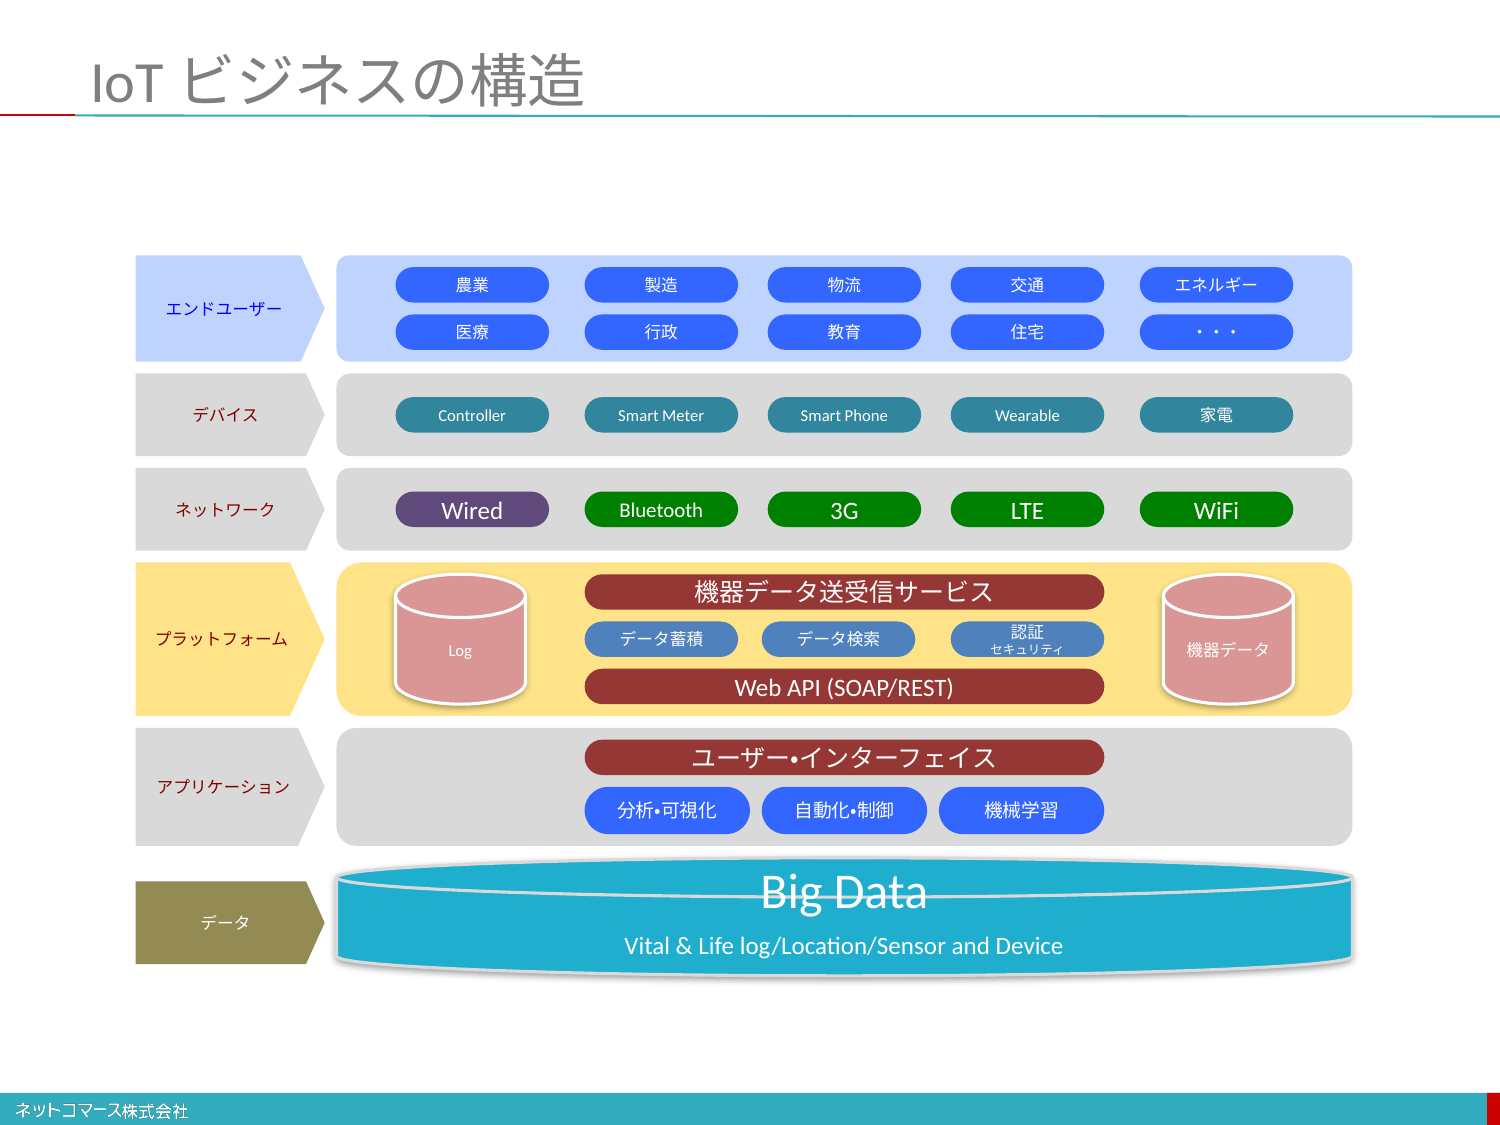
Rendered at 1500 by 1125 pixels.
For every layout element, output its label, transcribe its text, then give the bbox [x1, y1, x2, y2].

text_box Controller [395, 397, 550, 433]
text_box 分析・可視化 [584, 786, 750, 835]
text_box データ [135, 881, 325, 965]
title IoTビジネスの構造 [75, 45, 1500, 114]
text_box ・・・ [1139, 314, 1294, 350]
text_box 機械学習 [938, 786, 1105, 835]
text_box Wearable [950, 397, 1105, 433]
text_box 行政 [584, 314, 739, 350]
text_box 自動化・制御 [761, 786, 928, 835]
text_box [336, 255, 1353, 362]
text_box 認証 セキュリティ [950, 621, 1105, 657]
text_box [336, 727, 1353, 846]
text_box データ蓄積 [584, 621, 739, 657]
text_box 交通 [950, 267, 1105, 303]
text_box Log [392, 571, 529, 708]
text_box 家電 [1139, 397, 1294, 433]
text_box データ検索 [761, 621, 916, 657]
text_box エネルギー [1139, 267, 1294, 303]
text_box エンドユーザー [135, 255, 325, 362]
text_box 農業 [395, 267, 550, 303]
text_box Web API (SOAP/REST) [584, 668, 1105, 705]
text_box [135, 467, 1353, 551]
text_box Smart Meter [584, 397, 739, 433]
text_box 物流 [767, 267, 922, 303]
text_box [336, 373, 1353, 457]
text_box [336, 562, 1353, 716]
text_box 教育 [767, 314, 922, 350]
text_box 住宅 [950, 314, 1105, 350]
text_box 医療 [395, 314, 550, 350]
text_box 機器データ送受信サービス [584, 574, 1105, 610]
text_box Vital & Life log/Location/Sensor and Device [333, 855, 1356, 979]
text_box デバイス [135, 373, 325, 457]
text_box 製造 [584, 267, 739, 303]
text_box ユーザー・インターフェイス [584, 739, 1105, 776]
text_box アプリケーション [135, 727, 325, 846]
text_box プラットフォーム [135, 562, 325, 716]
text_box 機器データ [1160, 571, 1297, 708]
text_box Big Data [745, 851, 944, 926]
text_box Smart Phone [767, 397, 922, 433]
picture [16, 1101, 188, 1120]
